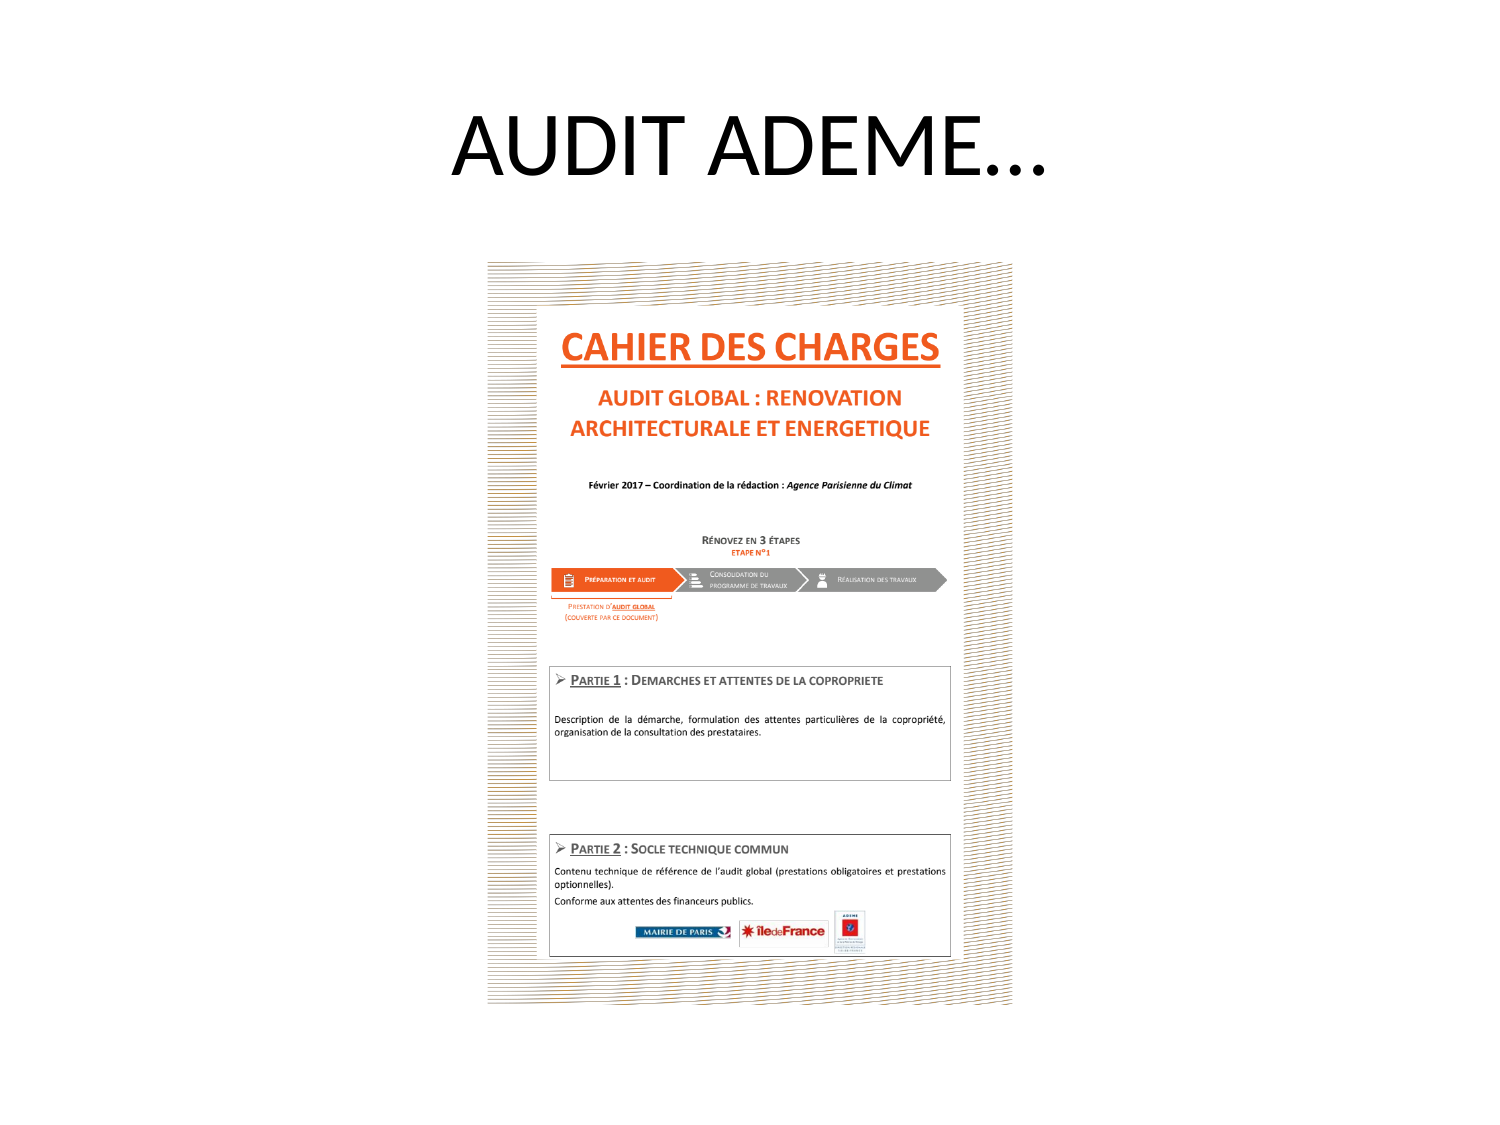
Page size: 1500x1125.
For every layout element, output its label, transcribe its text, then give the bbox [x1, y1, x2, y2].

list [487, 262, 1013, 1006]
title AUDIT ADEME… [75, 45, 1425, 233]
